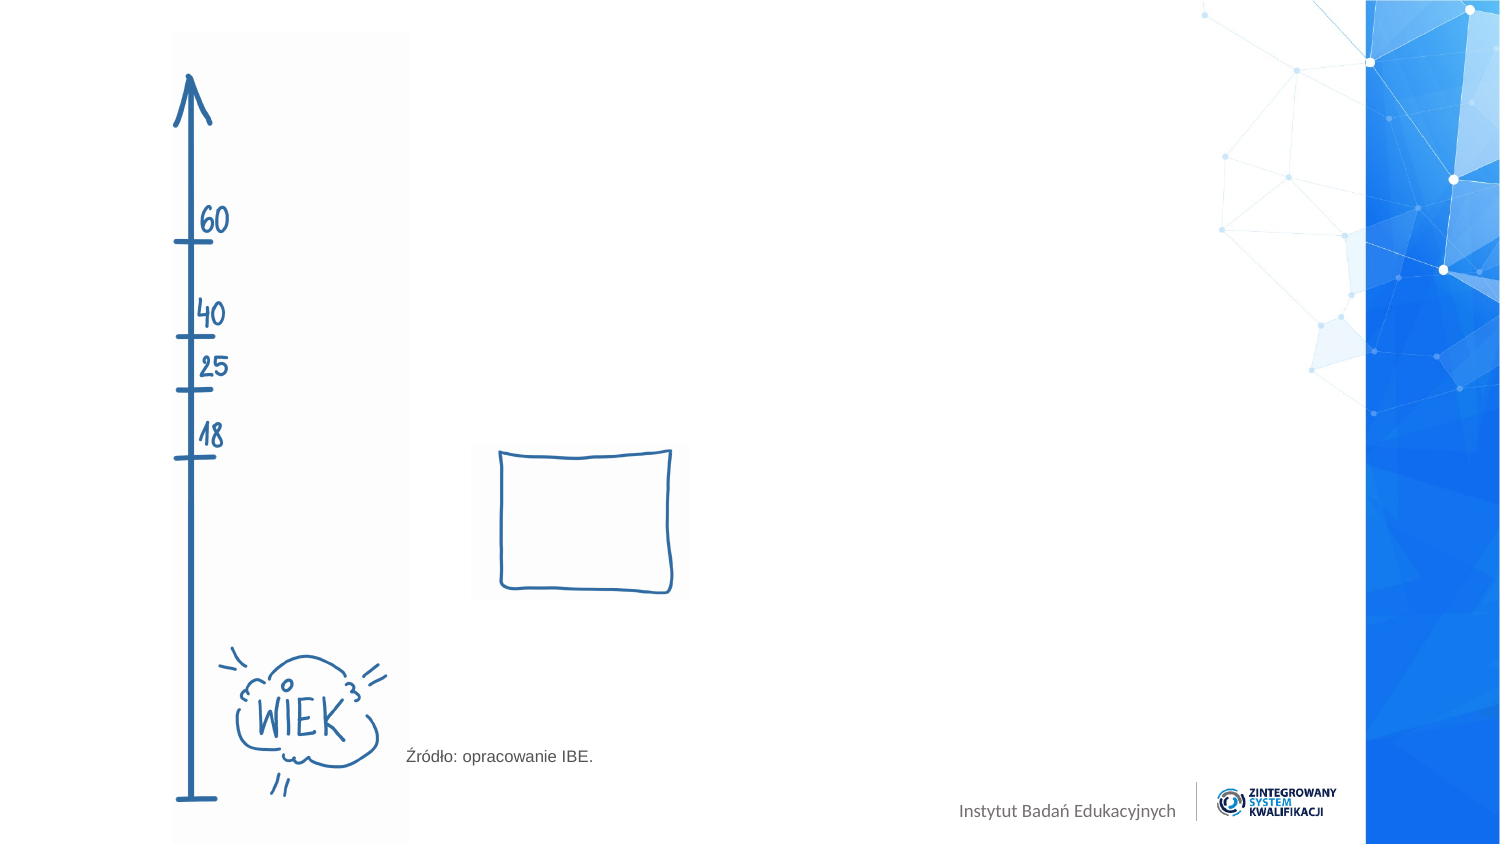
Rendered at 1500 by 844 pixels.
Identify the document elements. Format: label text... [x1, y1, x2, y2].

text_box Źródło: opracowanie IBE. [415, 735, 919, 776]
picture [1179, 0, 1500, 844]
picture [470, 444, 690, 600]
picture [172, 33, 410, 844]
